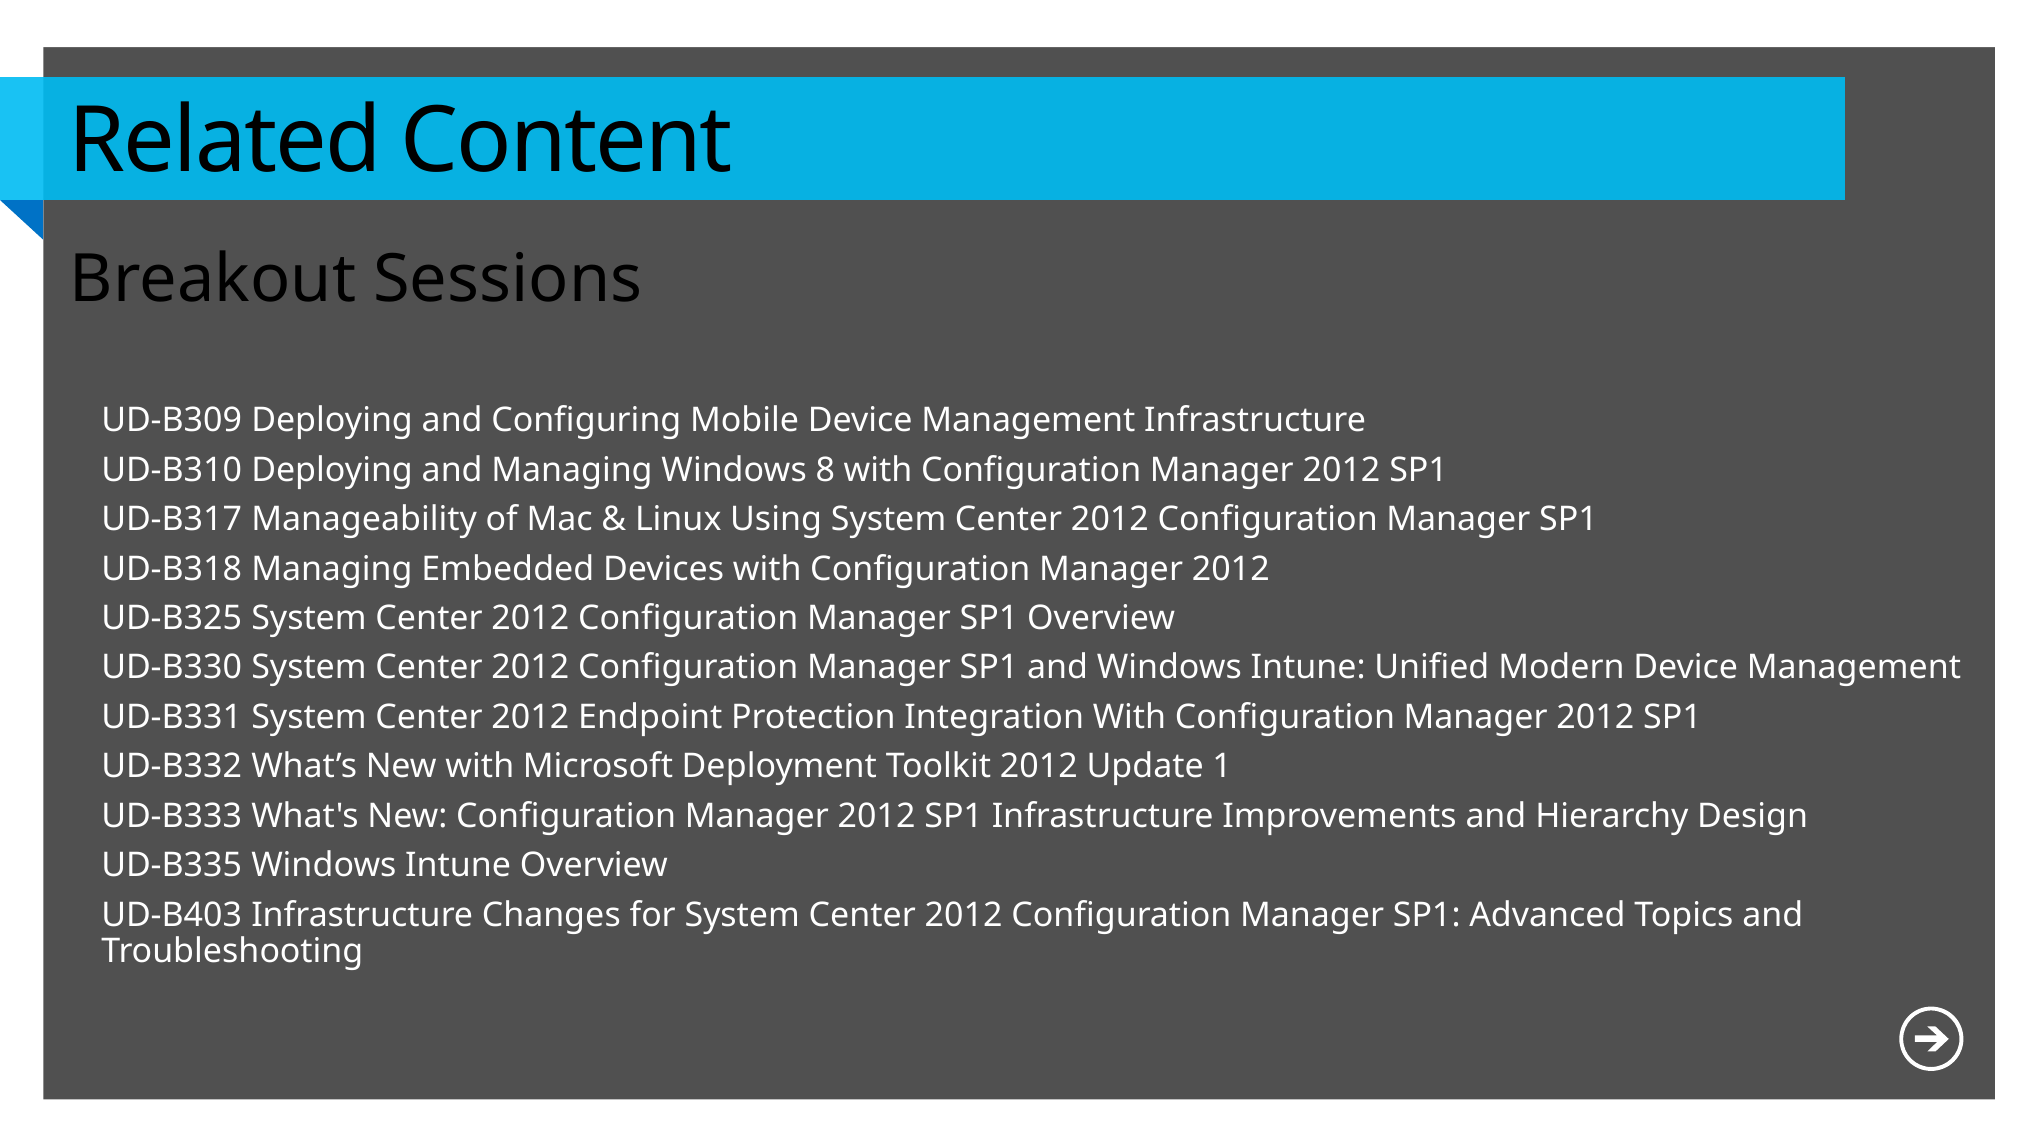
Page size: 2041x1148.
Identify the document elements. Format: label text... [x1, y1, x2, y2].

title Related Content [45, 77, 1819, 200]
list Breakout Sessions [45, 229, 1947, 333]
text_box UD-B309 Deploying and Configuring Mobile Device Management Infrastructure UD-B310 Deploying and Managing Windows 8 with Configuration Manager 2012 SP1 UD-B317 Manageability of Mac & Linux Using System Center 2012 Configuration Manager SP1 UD-B318 Managing Embedded Devices with Configuration Manager 2012 UD-B325 System Center 2012 Configuration Manager SP1 Overview UD-B330 System Center 2012 Configuration Manager SP1 and Windows Intune: Unified Modern Device Management UD-B331 System Center 2012 Endpoint Protection Integration With Configuration Manager 2012 SP1 UD-B332 What’s New with Microsoft Deployment Toolkit 2012 Update 1 UD-B333 What's New: Configuration Manager 2012 SP1 Infrastructure Improvements and Hierarchy Design UD-B335 Windows Intune Overview UD-B403 Infrastructure Changes for System Center 2012 Configuration Manager SP1: Advanced Topics and Troubleshooting [70, 324, 1994, 1045]
